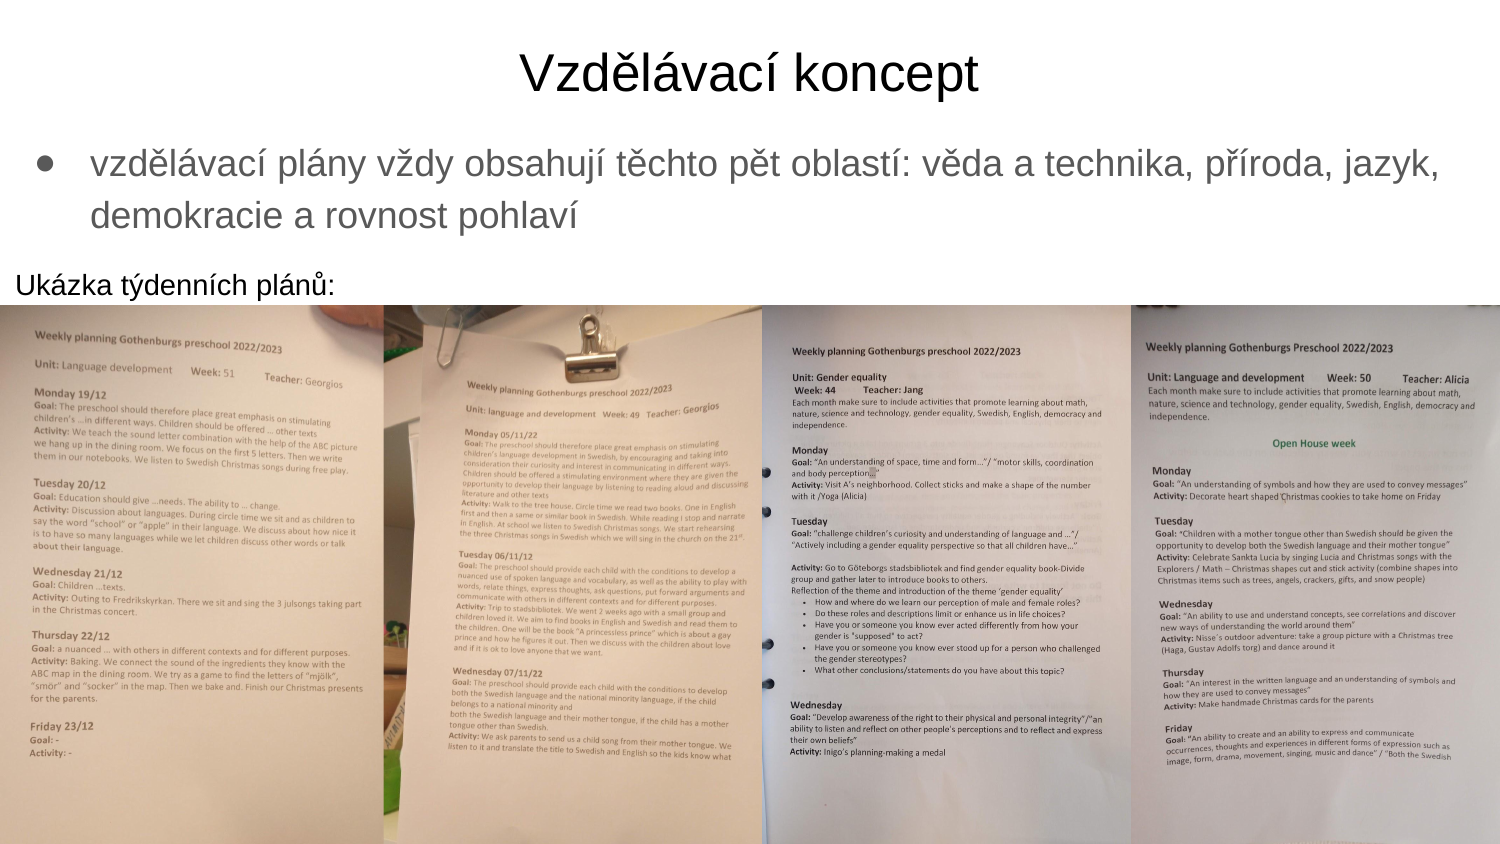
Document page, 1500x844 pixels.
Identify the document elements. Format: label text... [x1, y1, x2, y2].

title Vzdělávací koncept [51, 23, 1449, 117]
list vzdělávací plány vždy obsahují těchto pět oblastí: věda a technika, příroda, jazyk, demokracie a rovnost pohlaví Ukázka týdenních plánů: [0, 117, 1458, 304]
picture [0, 305, 1500, 844]
